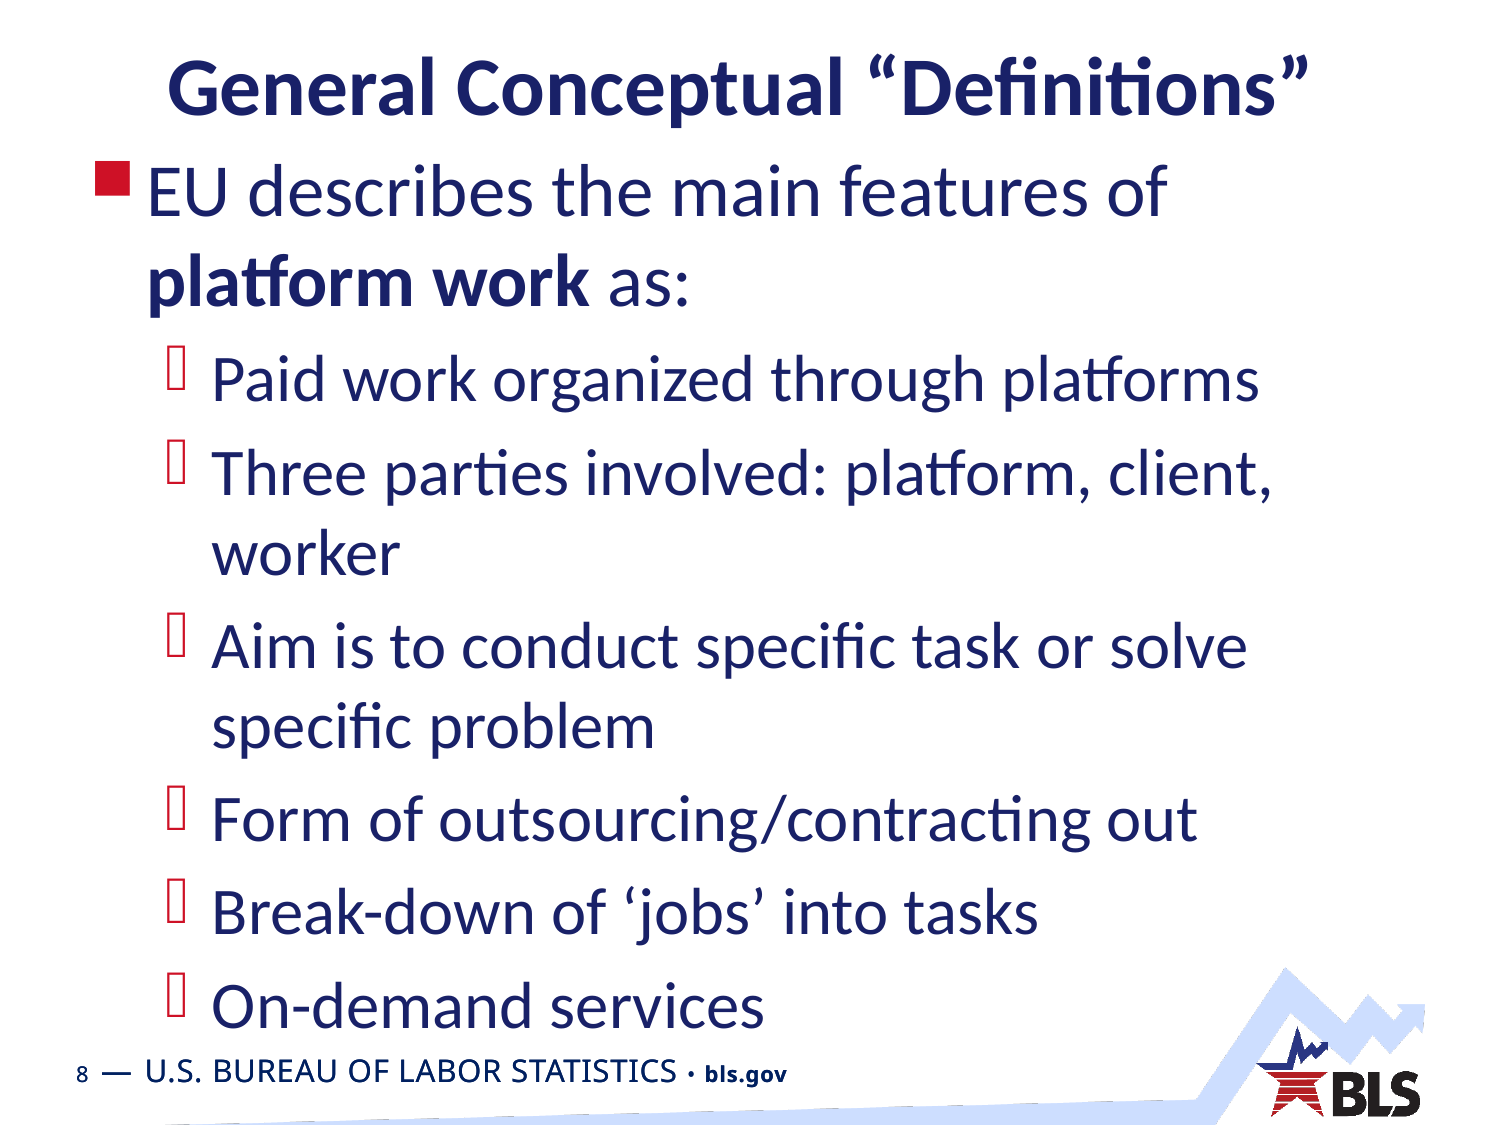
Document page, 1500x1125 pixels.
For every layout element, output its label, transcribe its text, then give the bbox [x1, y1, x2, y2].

list EU describes the main features of platform work as: Paid work organized through platforms Three parties involved: platform, client, worker Aim is to conduct specific task or solve specific problem Form of outsourcing/contracting out Break-down of ‘jobs’ into tasks On-demand services [74, 133, 1426, 938]
title General Conceptual “Definitions” [74, 24, 1426, 133]
picture [40, 967, 1425, 1125]
